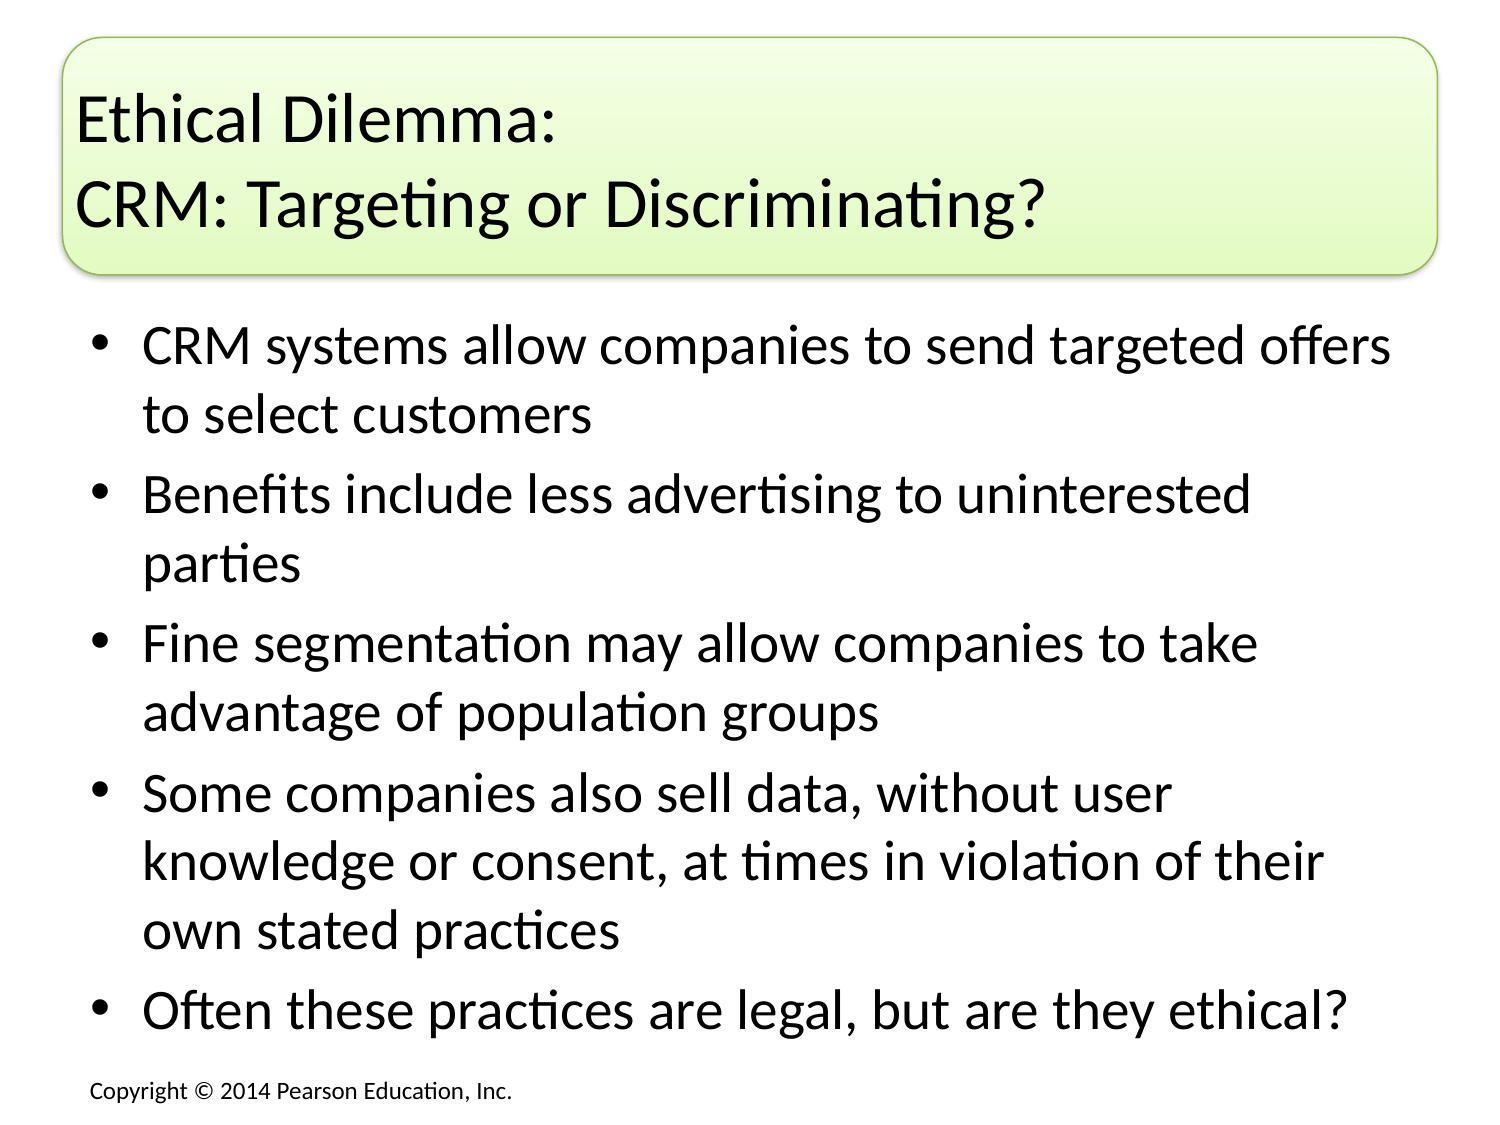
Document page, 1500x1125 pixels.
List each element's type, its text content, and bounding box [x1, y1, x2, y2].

list CRM systems allow companies to send targeted offers to select customers Benefits include less advertising to uninterested parties Fine segmentation may allow companies to take advantage of population groups Some companies also sell data, without user knowledge or consent, at times in violation of their own stated practices Often these practices are legal, but are they ethical? [74, 299, 1426, 1051]
title Ethical Dilemma: CRM: Targeting or Discriminating? [74, 49, 1426, 263]
